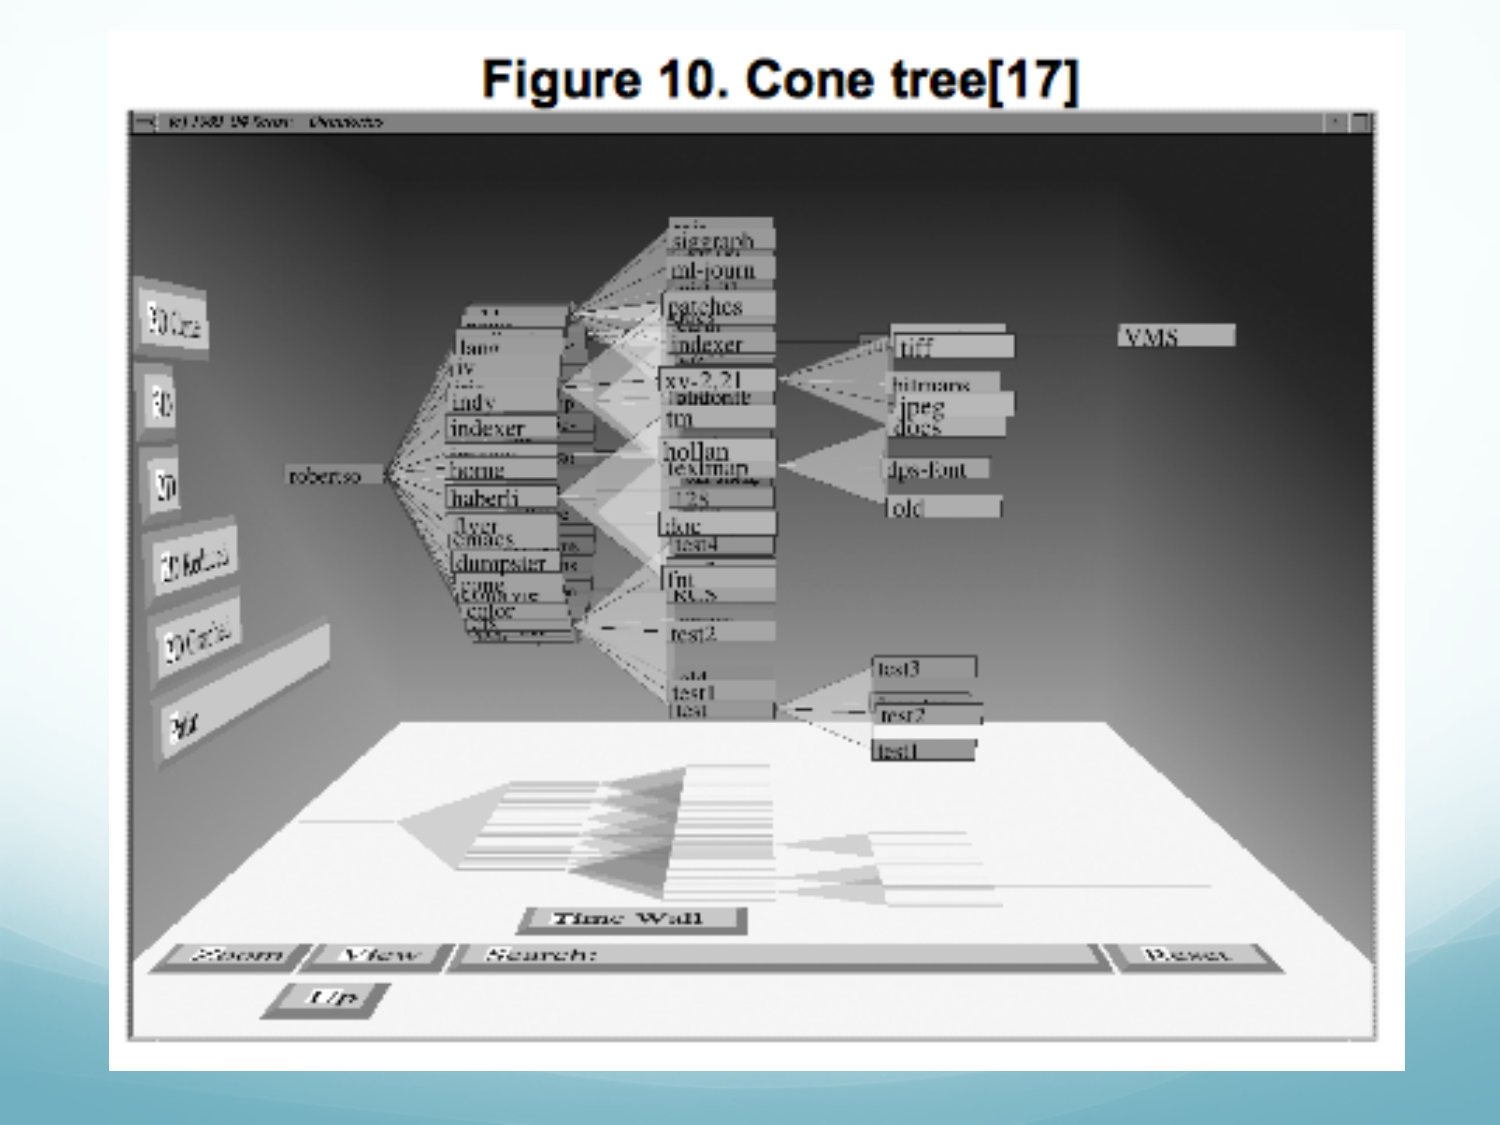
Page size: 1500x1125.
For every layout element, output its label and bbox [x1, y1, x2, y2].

picture [109, 30, 1406, 1072]
